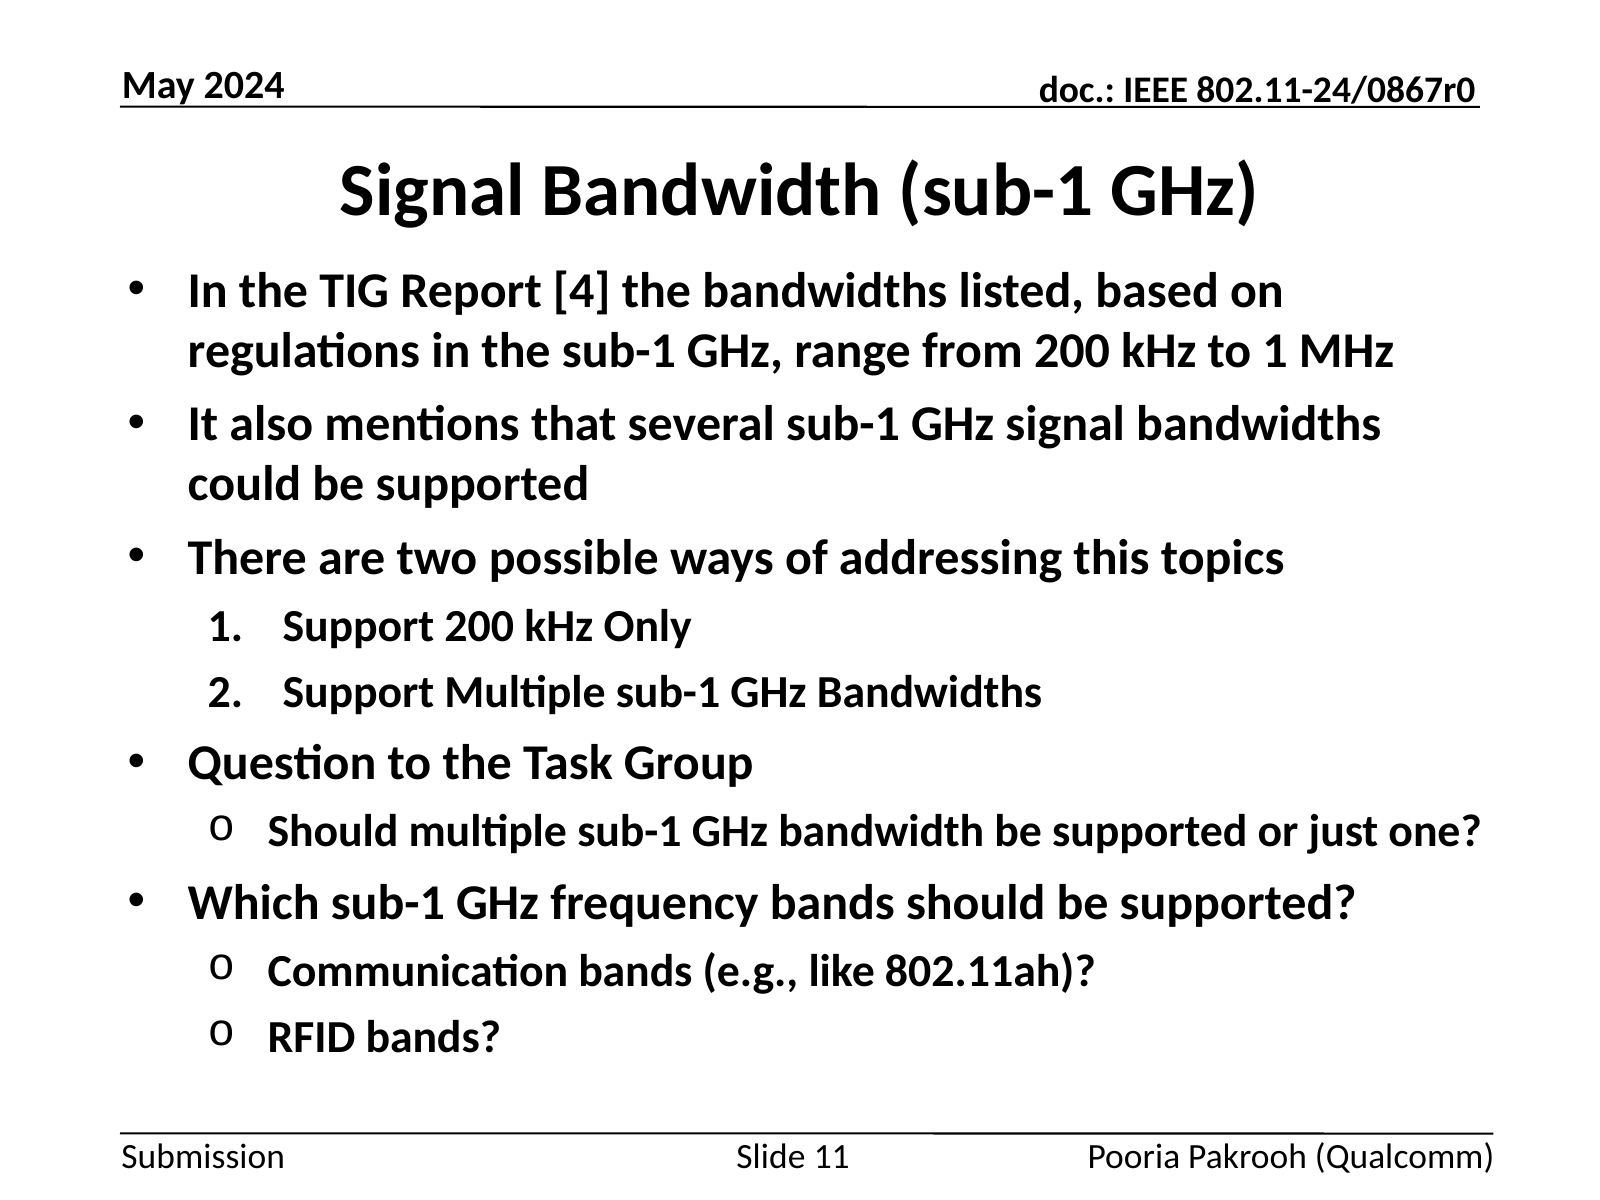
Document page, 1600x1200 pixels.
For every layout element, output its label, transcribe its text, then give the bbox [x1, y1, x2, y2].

footer Pooria Pakrooh (Qualcomm) [937, 1132, 1495, 1174]
list In the TIG Report [4] the bandwidths listed, based on regulations in the sub-1 GHz, range from 200 kHz to 1 MHz It also mentions that several sub-1 GHz signal bandwidths could be supported There are two possible ways of addressing this topics Support 200 kHz Only Support Multiple sub-1 GHz Bandwidths Question to the Task Group Should multiple sub-1 GHz bandwidth be supported or just one? Which sub-1 GHz frequency bands should be supported? Communication bands (e.g., like 802.11ah)? RFID bands? [112, 249, 1518, 1067]
title Signal Bandwidth (sub-1 GHz) [119, 119, 1480, 249]
slide_number Slide 11 [733, 1132, 854, 1197]
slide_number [121, 58, 451, 107]
